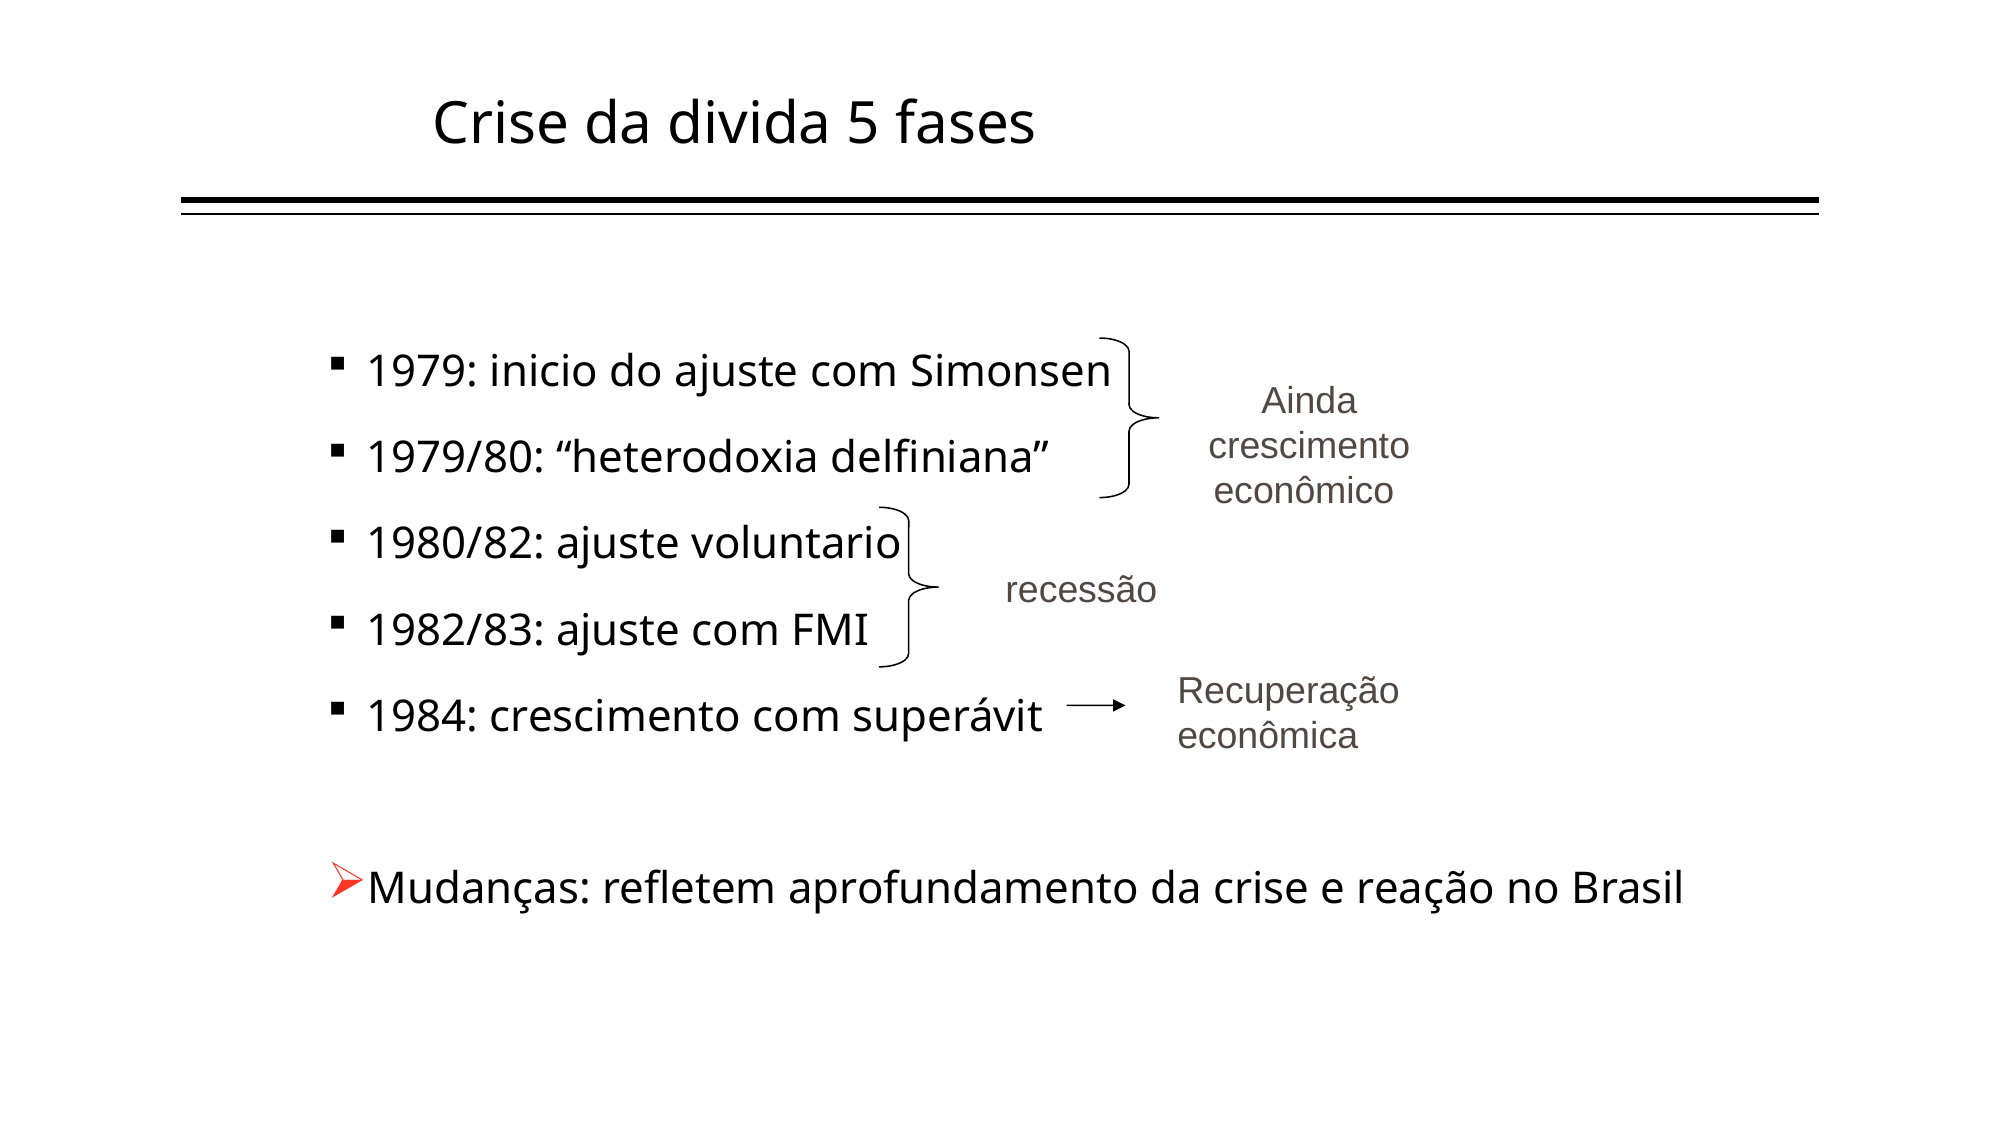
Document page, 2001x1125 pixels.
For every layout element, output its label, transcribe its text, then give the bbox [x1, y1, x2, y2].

text_box [1066, 699, 1126, 712]
text_box Recuperação econômica [1162, 659, 1423, 764]
title Crise da divida 5 fases [421, 28, 1649, 164]
text_box [1099, 338, 1159, 498]
text_box Ainda crescimento econômico [1179, 368, 1439, 519]
text_box [879, 507, 939, 667]
list 1979: inicio do ajuste com Simonsen 1979/80: “heterodoxia delfiniana” 1980/82: ajuste voluntario 1982/83: ajuste com FMI 1984: crescimento com superávit Mudanças: refletem aprofundamento da crise e reação no Brasil [316, 340, 1709, 1087]
text_box recessão [990, 557, 1274, 617]
